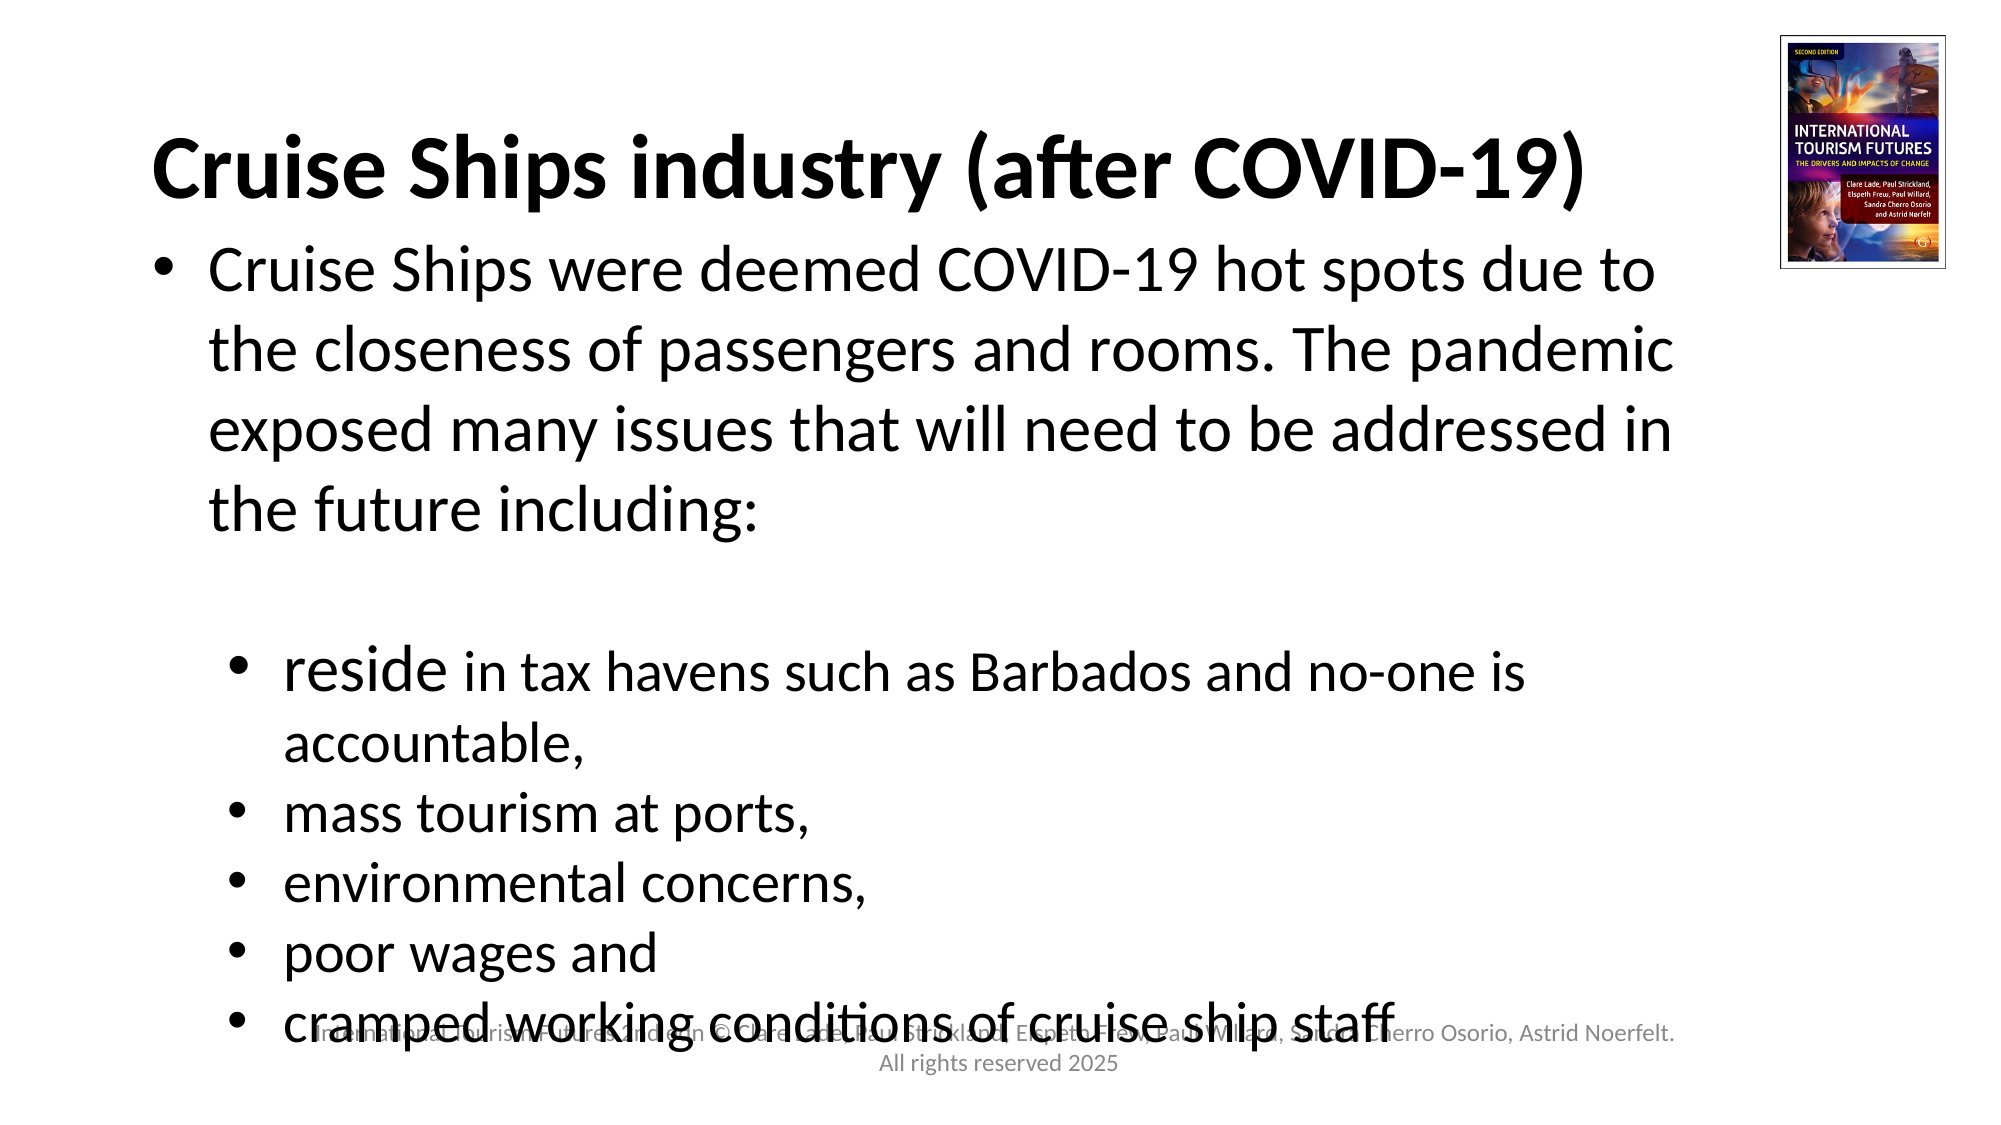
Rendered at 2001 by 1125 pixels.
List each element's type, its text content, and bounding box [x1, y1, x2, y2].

picture [1780, 35, 1946, 269]
text_box Cruise Ships were deemed COVID-19 hot spots due to the closeness of passengers and rooms. The pandemic exposed many issues that will need to be addressed in the future including: reside in tax havens such as Barbados and no-one is accountable, mass tourism at ports, environmental concerns, poor wages and cramped working conditions of cruise ship staff [137, 217, 1774, 1062]
title Cruise Ships industry (after COVID-19) [137, 59, 1863, 278]
